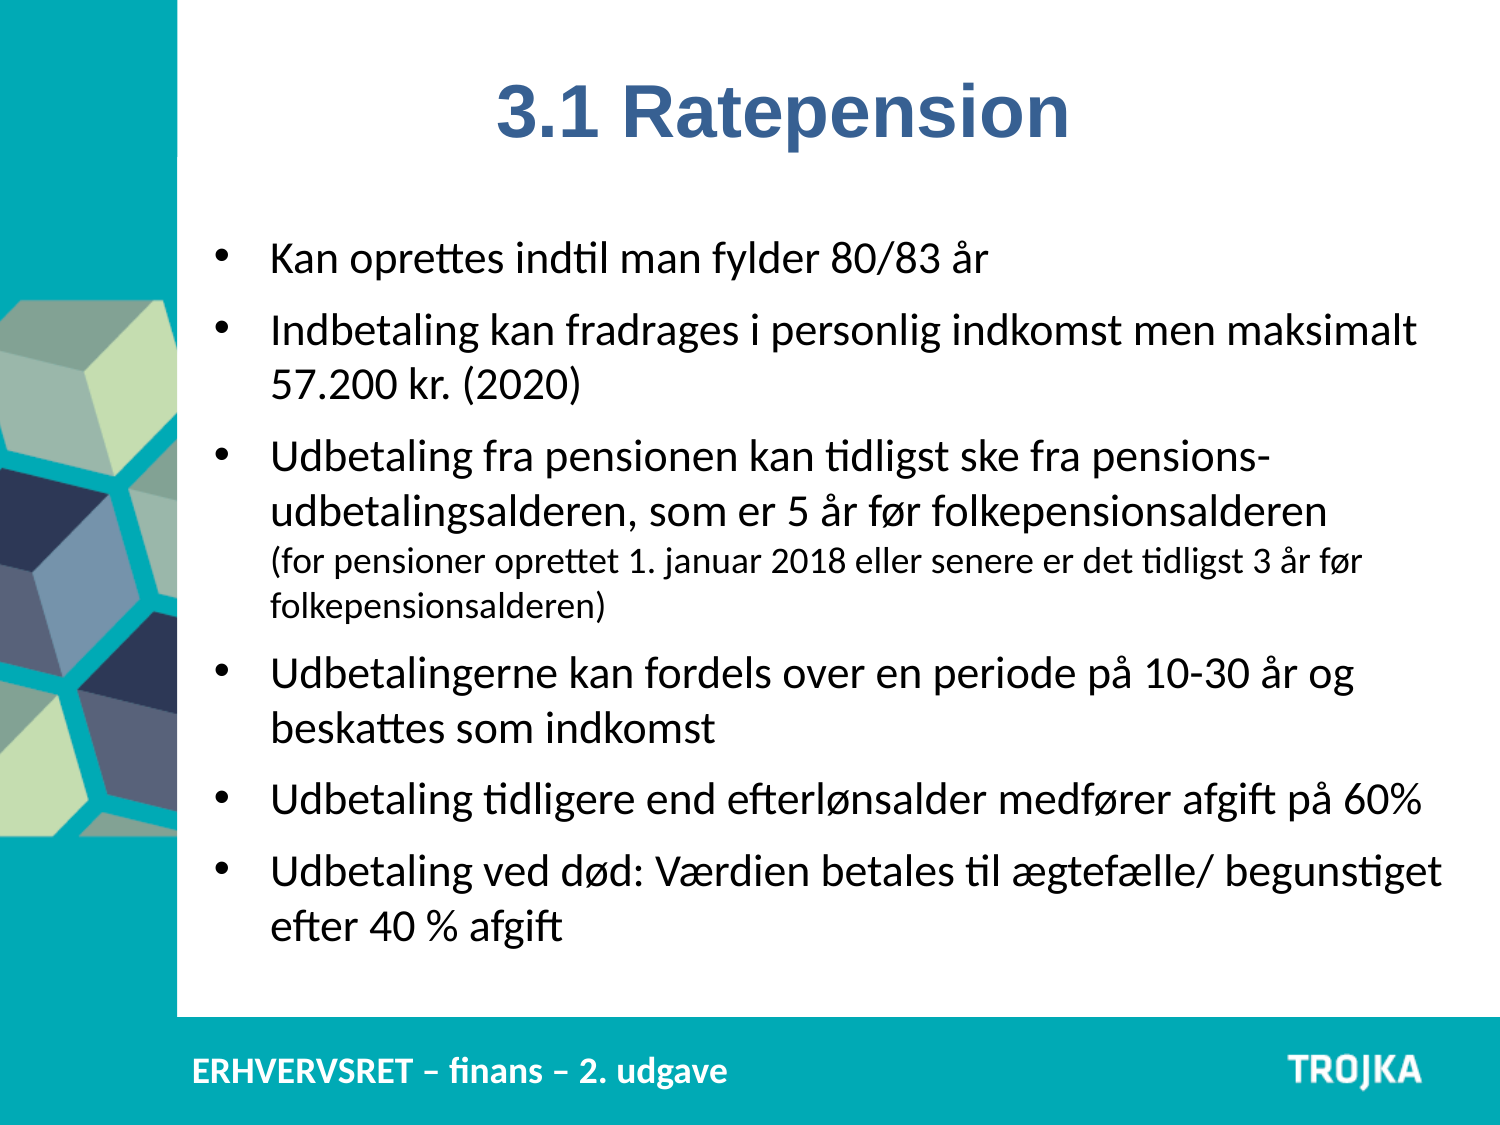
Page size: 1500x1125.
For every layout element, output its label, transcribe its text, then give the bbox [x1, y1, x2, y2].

list Kan oprettes indtil man fylder 80/83 år Indbetaling kan fradrages i personlig indkomst men maksimalt 57.200 kr. (2020) Udbetaling fra pensionen kan tidligst ske fra pensions-udbetalingsalderen, som er 5 år før folkepensionsalderen (for pensioner oprettet 1. januar 2018 eller senere er det tidligst 3 år før folkepensionsalderen) Udbetalingerne kan fordels over en periode på 10-30 år og beskattes som indkomst Udbetaling tidligere end efterlønsalder medfører afgift på 60% Udbetaling ved død: Værdien betales til ægtefælle/ begunstiget efter 40 % afgift [198, 220, 1500, 963]
text_box 3.1 Ratepension [108, 54, 1459, 243]
